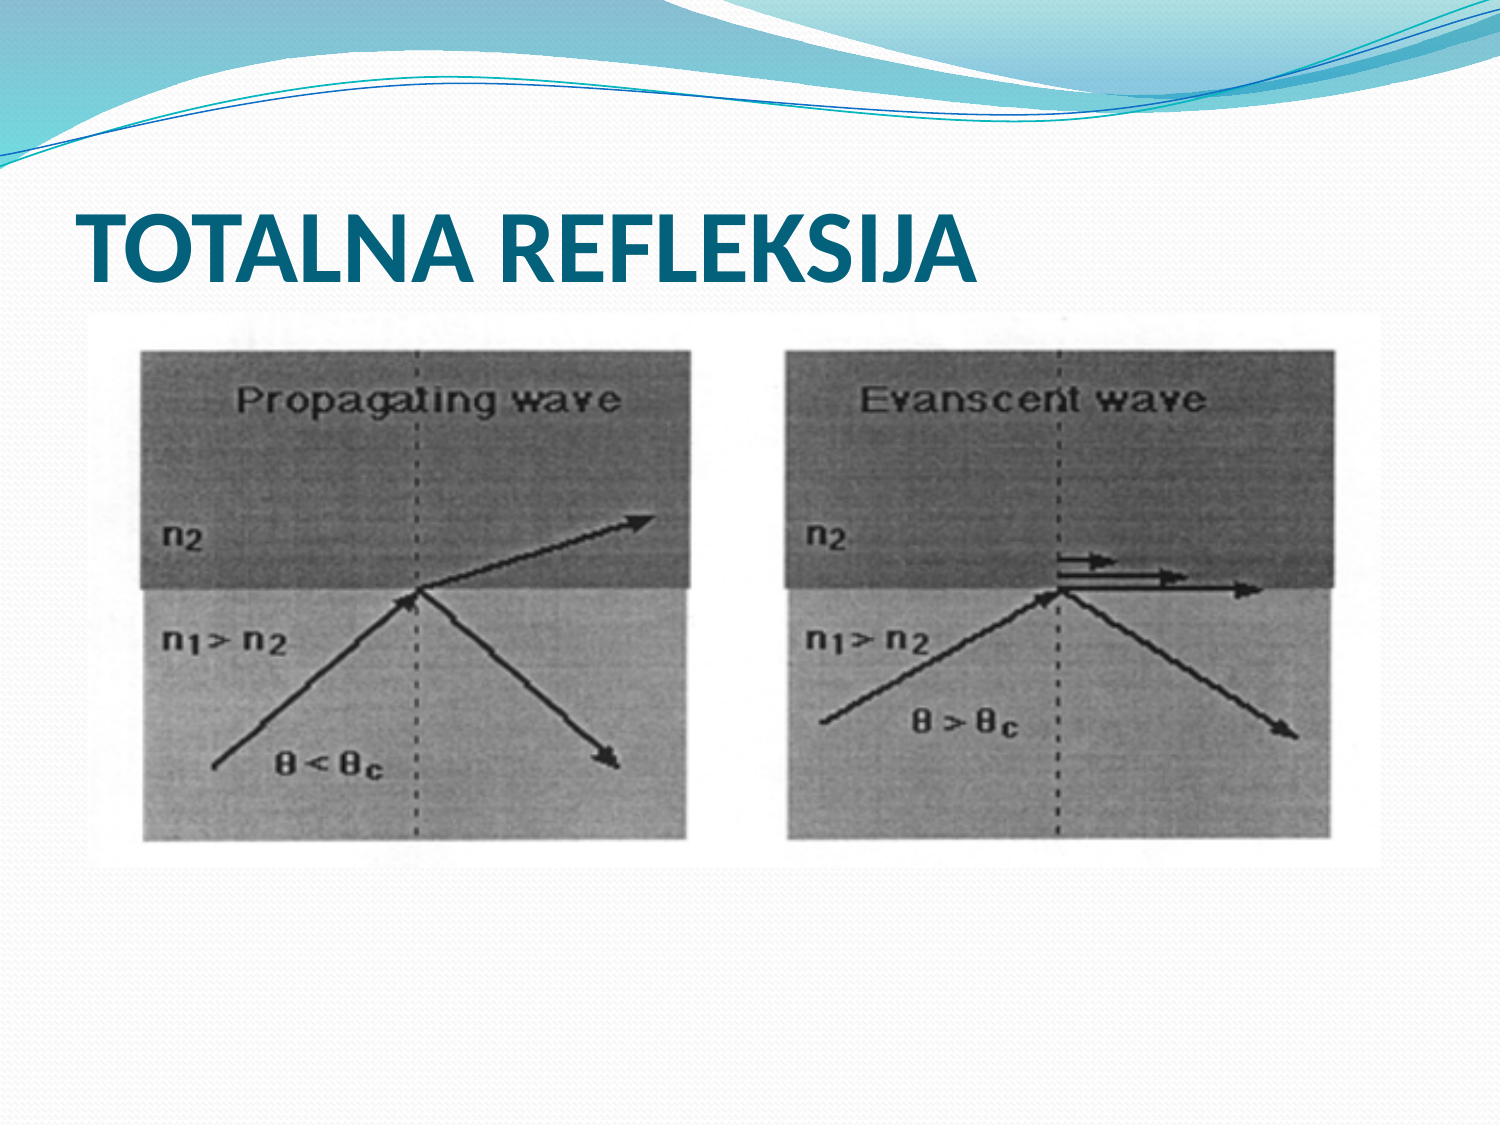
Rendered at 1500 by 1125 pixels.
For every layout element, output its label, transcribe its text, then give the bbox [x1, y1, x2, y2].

title TOTALNA REFLEKSIJA [75, 115, 1438, 303]
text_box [88, 314, 1383, 870]
